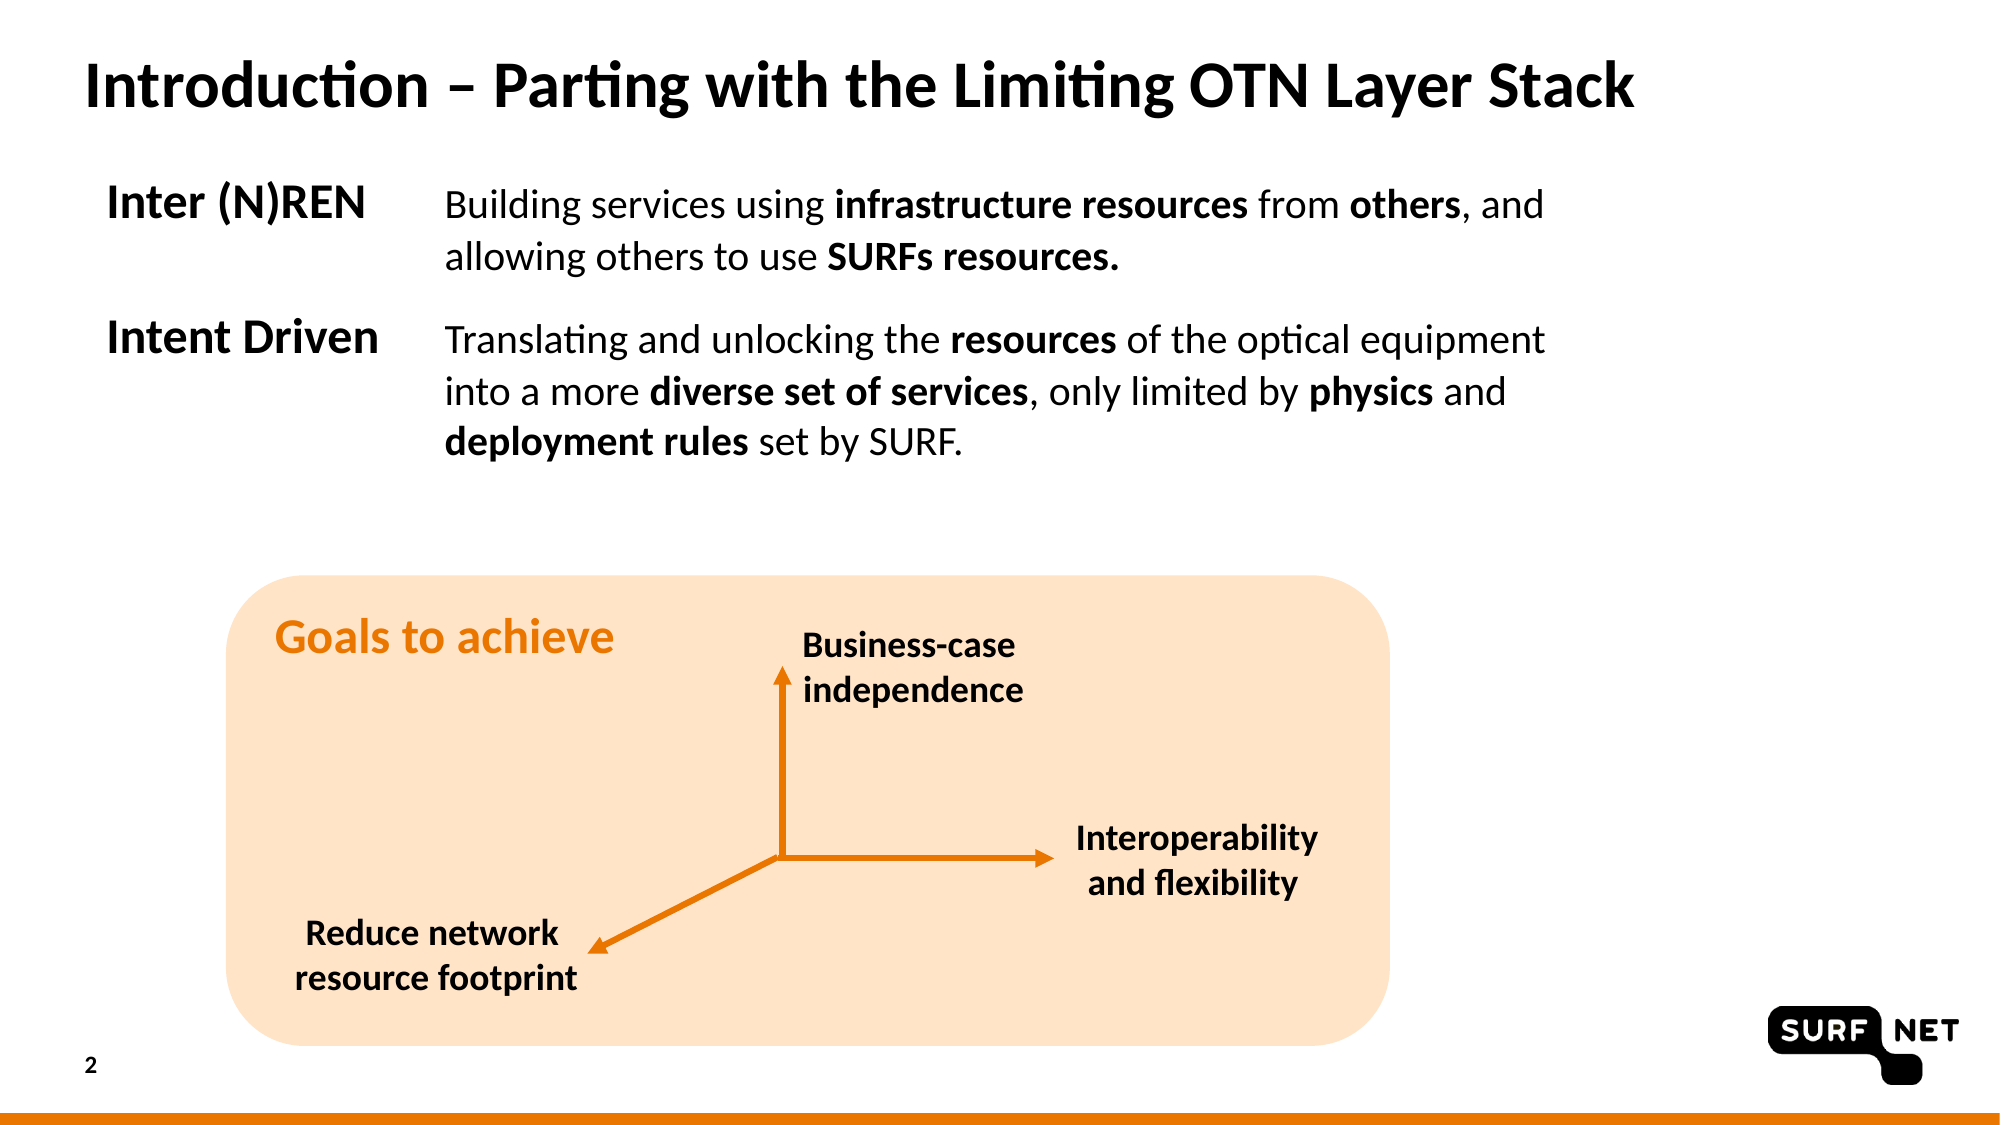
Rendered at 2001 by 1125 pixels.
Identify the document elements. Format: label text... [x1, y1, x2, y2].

text_box [224, 574, 1391, 1047]
slide_number 2 [84, 1045, 149, 1082]
title Introduction – Parting with the Limiting OTN Layer Stack [85, 44, 1770, 144]
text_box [587, 857, 778, 954]
text_box Reduce network resource footprint [294, 908, 579, 999]
text_box Business-case independence [802, 620, 1025, 711]
list Inter (N)REN Building services using infrastructure resources from others, and allowing others to use SURFs resources. Intent Driven Translating and unlocking the resources of the optical equipment into a more diverse set of services, only limited by physics and deployment rules set by SURF. [106, 168, 1579, 523]
text_box Goals to achieve [274, 603, 616, 664]
picture [1768, 1006, 1959, 1085]
text_box Interoperability and flexibility [1055, 812, 1339, 903]
